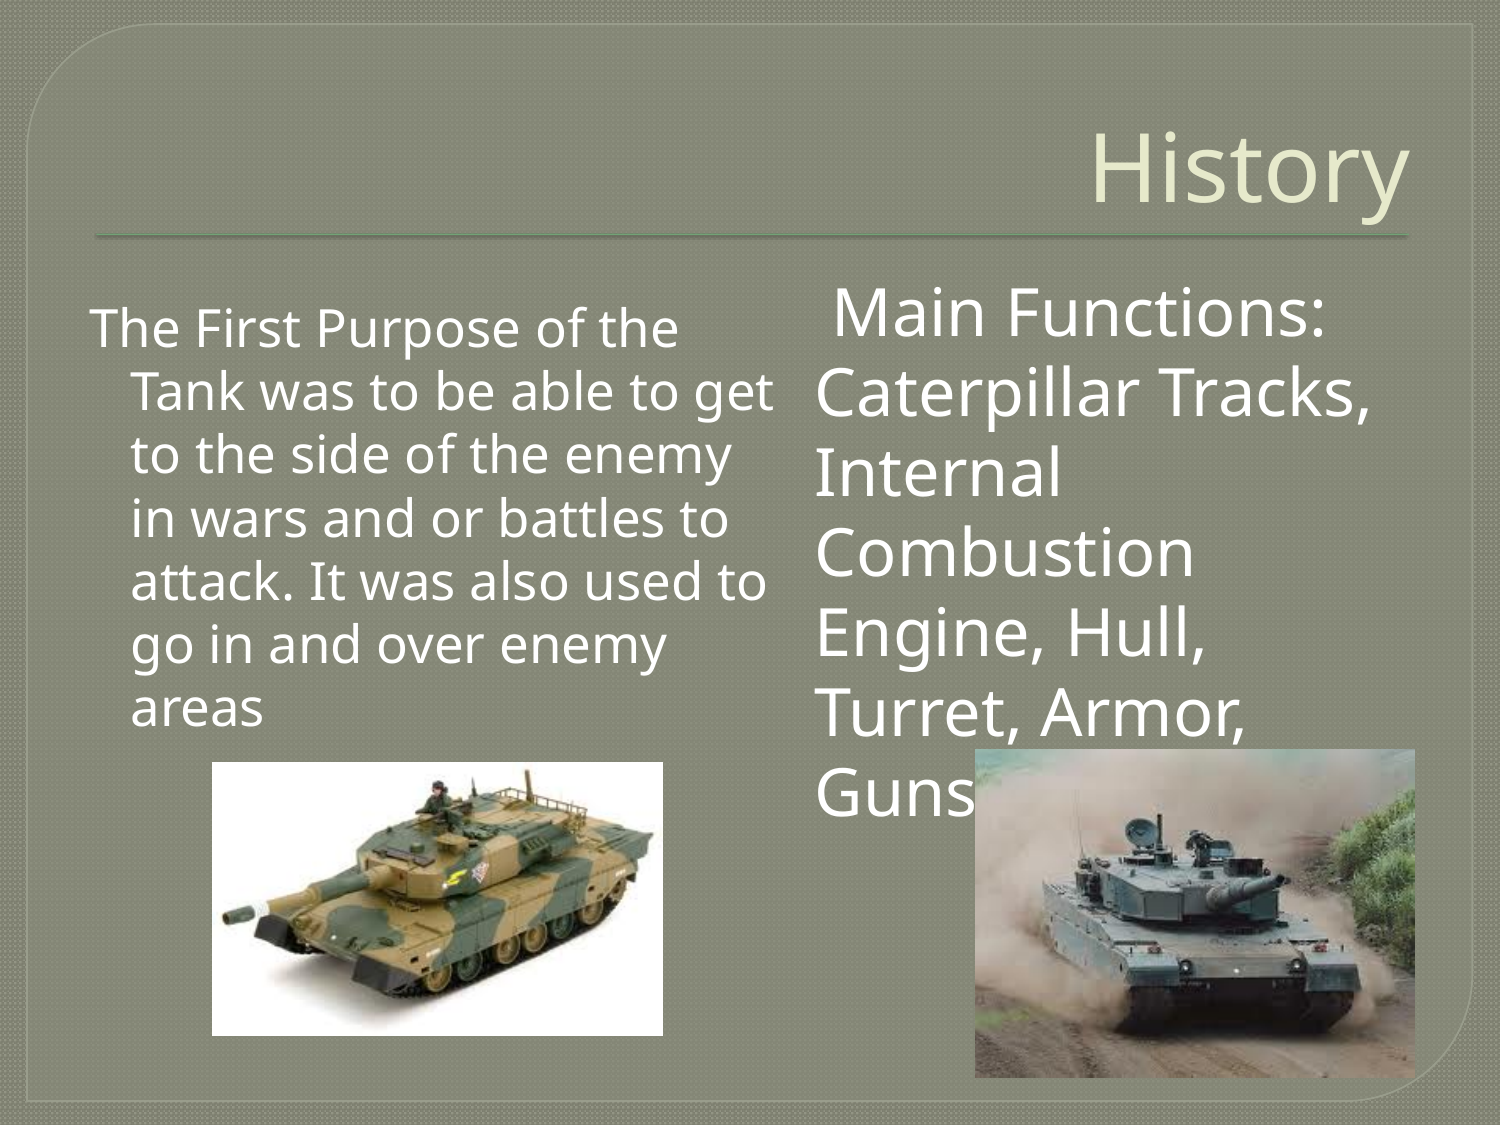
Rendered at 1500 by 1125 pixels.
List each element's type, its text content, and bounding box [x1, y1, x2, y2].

picture [212, 762, 663, 1037]
picture [974, 749, 1415, 1079]
list The First Purpose of the Tank was to be able to get to the side of the enemy in wars and or battles to attack. It was also used to go in and over enemy areas [75, 287, 799, 750]
title History [75, 41, 1425, 230]
text_box Main Functions: Caterpillar Tracks, Internal Combustion Engine, Hull, Turret, Armor, Guns [799, 262, 1400, 837]
